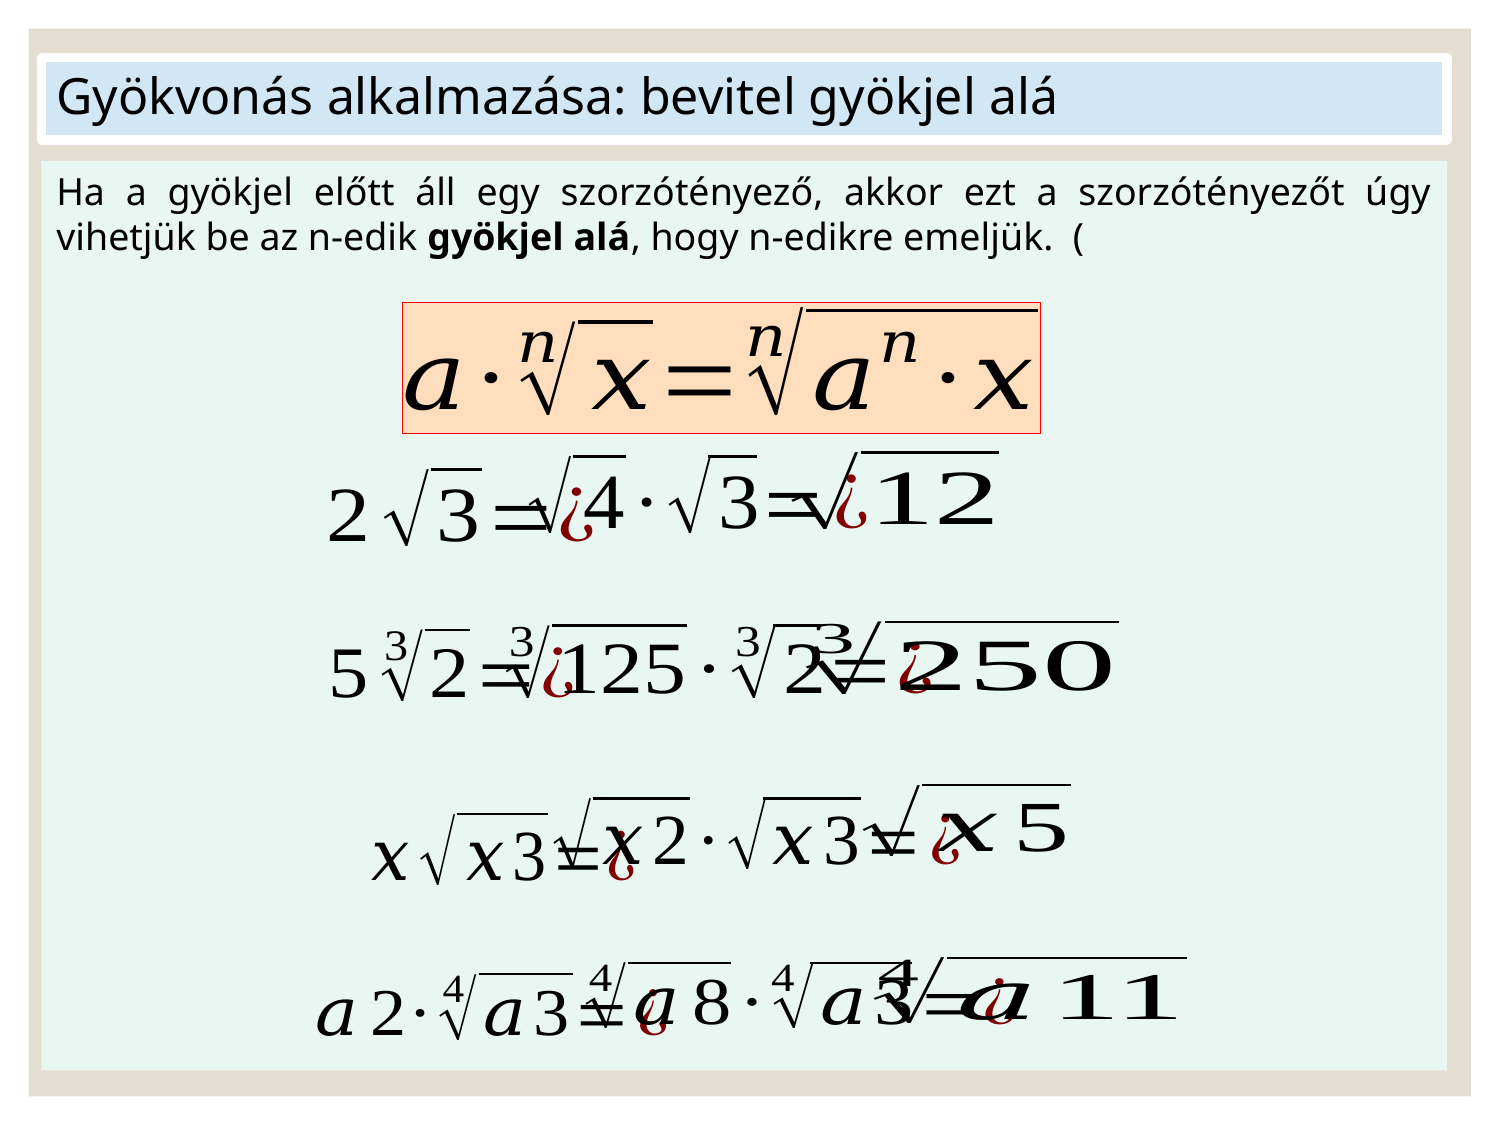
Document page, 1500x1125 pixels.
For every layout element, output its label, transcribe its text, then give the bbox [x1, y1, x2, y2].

text_box Gyökvonás alkalmazása: bevitel gyökjel alá [41, 57, 1447, 141]
